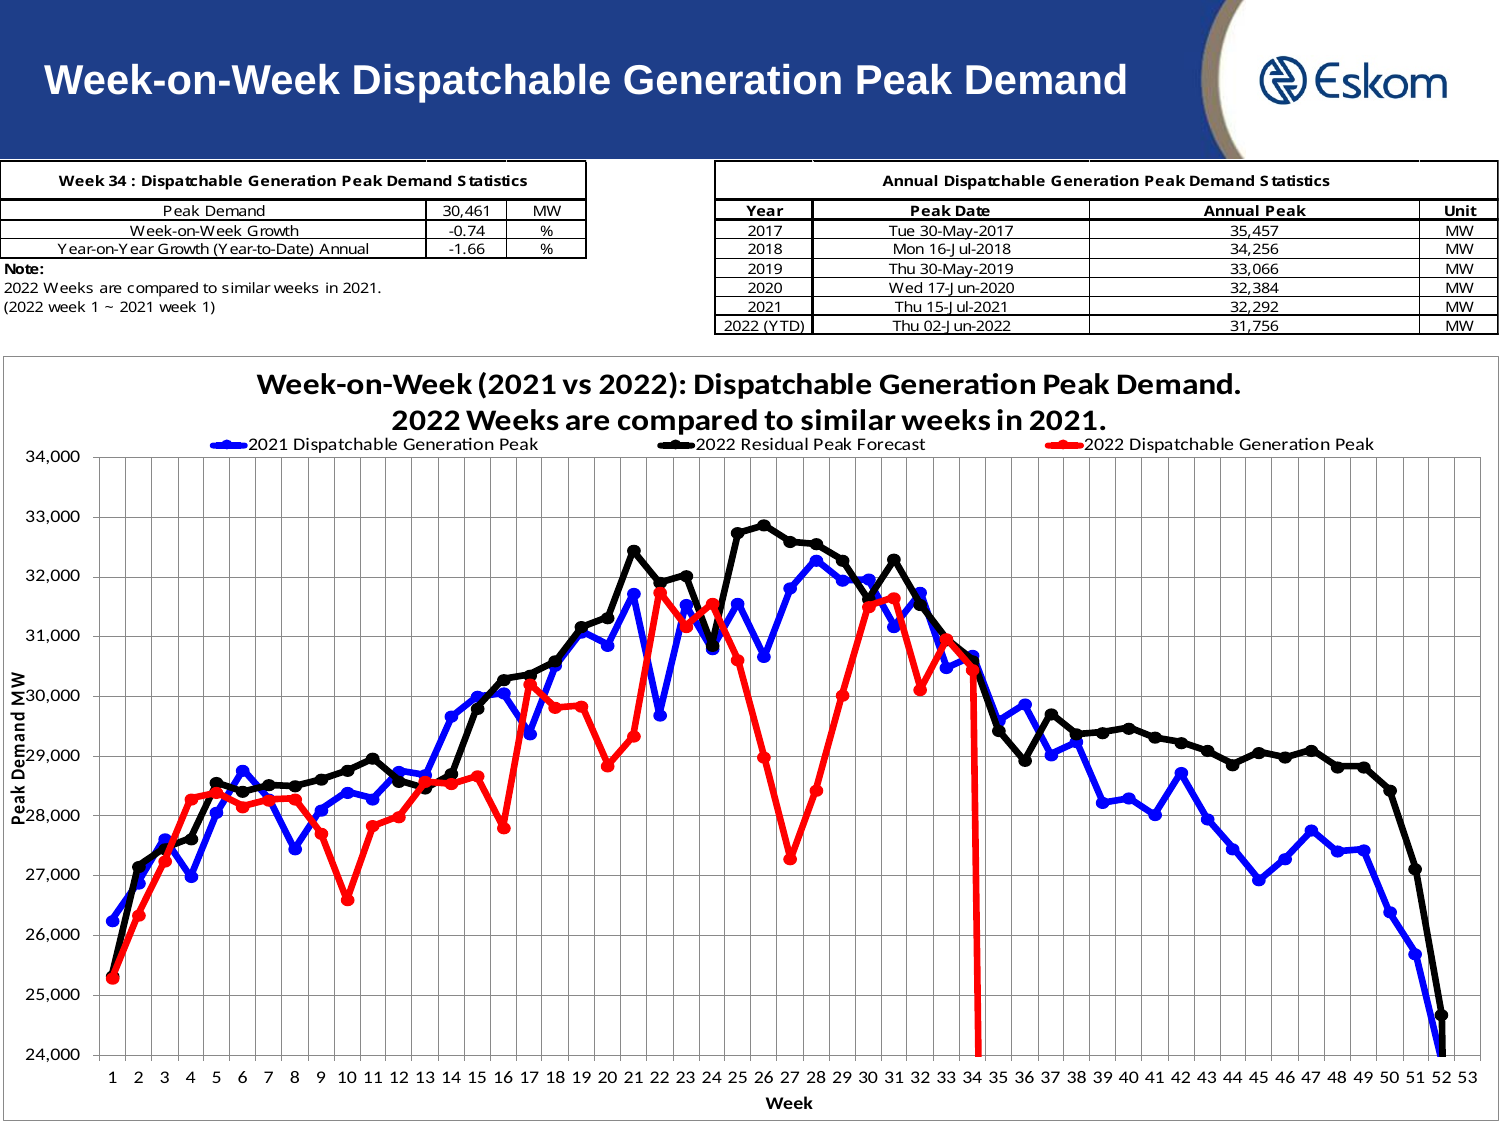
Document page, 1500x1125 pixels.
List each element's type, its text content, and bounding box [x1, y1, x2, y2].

picture [1257, 55, 1450, 105]
picture [0, 0, 1246, 159]
text_box Week-on-Week Dispatchable Generation Peak Demand [29, 27, 1176, 137]
picture [0, 160, 1500, 1125]
